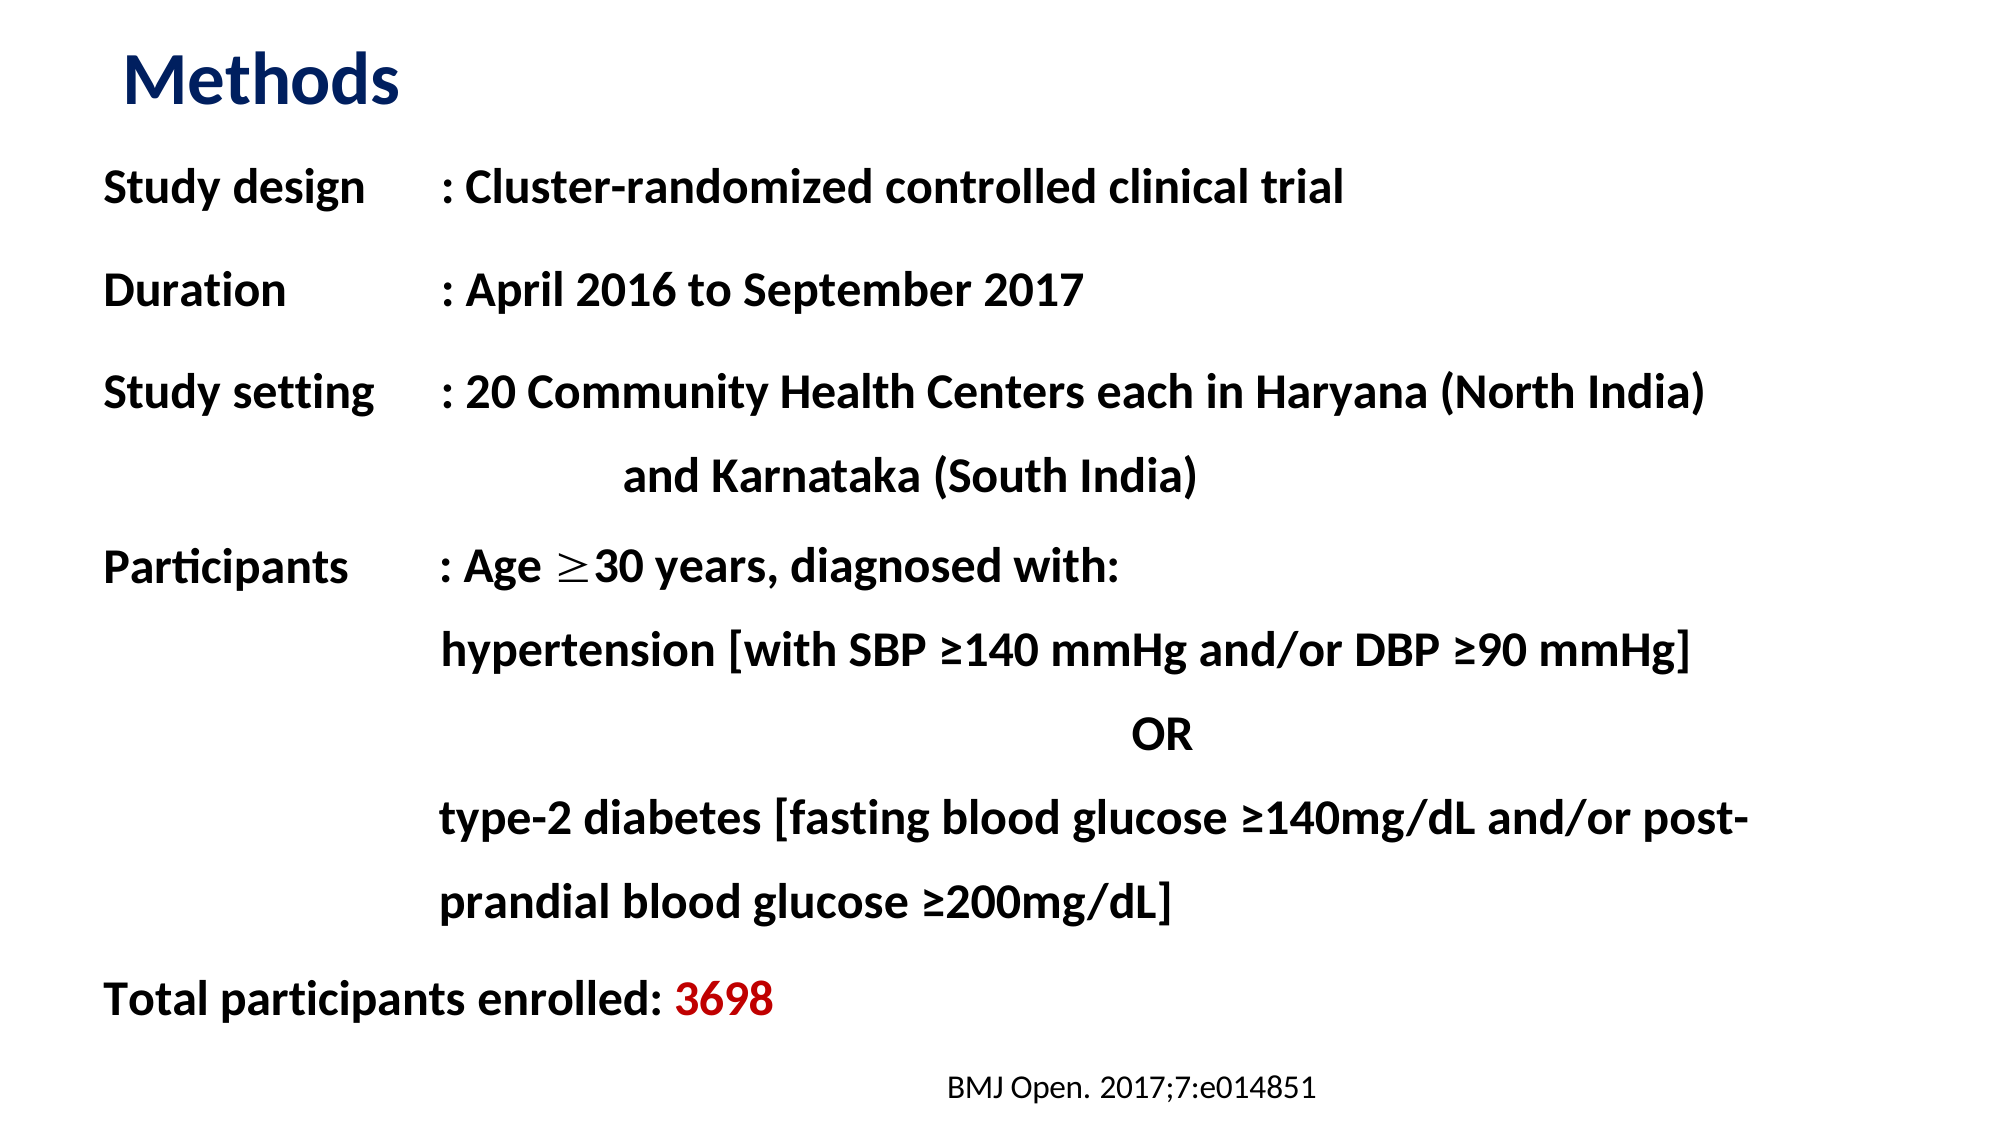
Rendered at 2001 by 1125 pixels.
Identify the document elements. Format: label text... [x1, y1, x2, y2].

text_box BMJ Open. 2017;7:e014851 [945, 1065, 1323, 1109]
text_box Total participants enrolled: 3698 [101, 965, 775, 1031]
text_box : Cluster-randomized controlled clinical trial [438, 153, 1346, 218]
text_box Study design [101, 153, 370, 216]
text_box : 20 Community Health Centers each in Haryana (North India) and Karnataka (South India) : Age 30 years, diagnosed with: hypertension [with SBP ≥140 mmHg and/or DBP ≥90 mmHg] OR type-2 diabetes [fasting blood glucose ≥140mg/dL and/or post- prandial blood glucose ≥200mg/dL] [438, 334, 1813, 934]
title Methods [93, 29, 1907, 124]
text_box Participants [101, 533, 352, 598]
text_box : April 2016 to September 2017 [438, 256, 1086, 321]
text_box Study setting [101, 358, 377, 424]
text_box Duration [101, 256, 288, 321]
